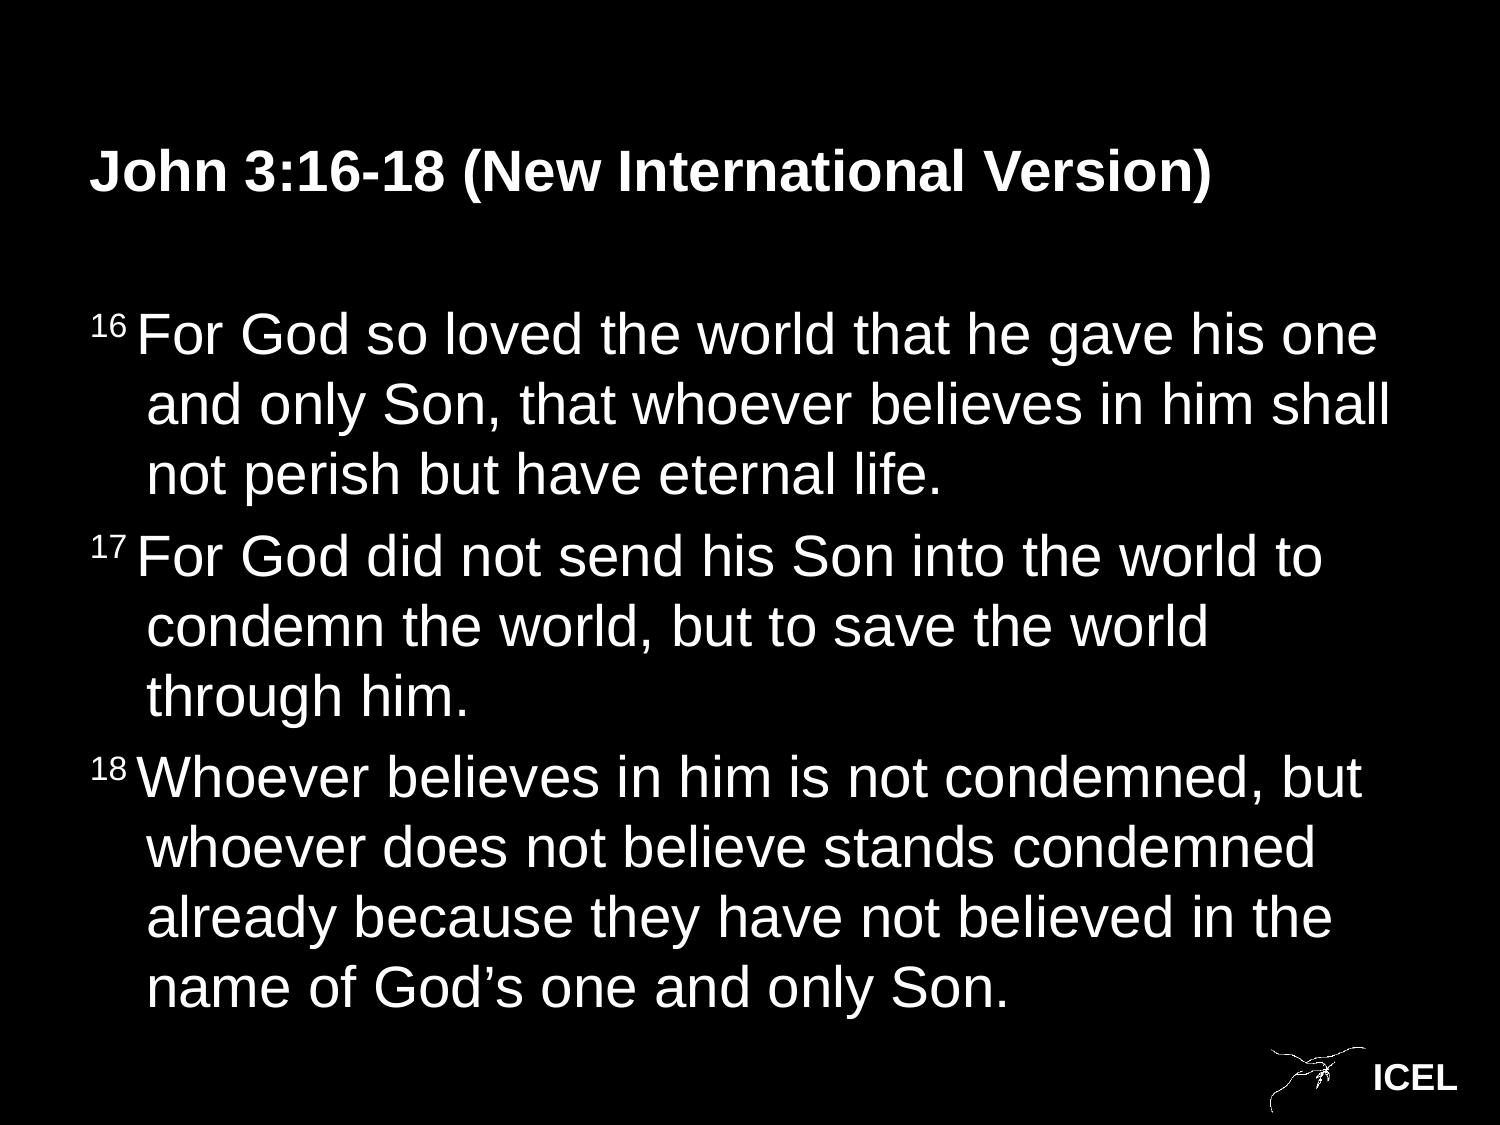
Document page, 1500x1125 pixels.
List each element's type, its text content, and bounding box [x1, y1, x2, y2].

list John 3:16-18 (New International Version) 16 For God so loved the world that he gave his one and only Son, that whoever believes in him shall not perish but have eternal life. 17 For God did not send his Son into the world to condemn the world, but to save the world through him. 18 Whoever believes in him is not condemned, but whoever does not believe stands condemned already because they have not believed in the name of God’s one and only Son. [75, 125, 1425, 1005]
picture [1269, 1046, 1366, 1113]
